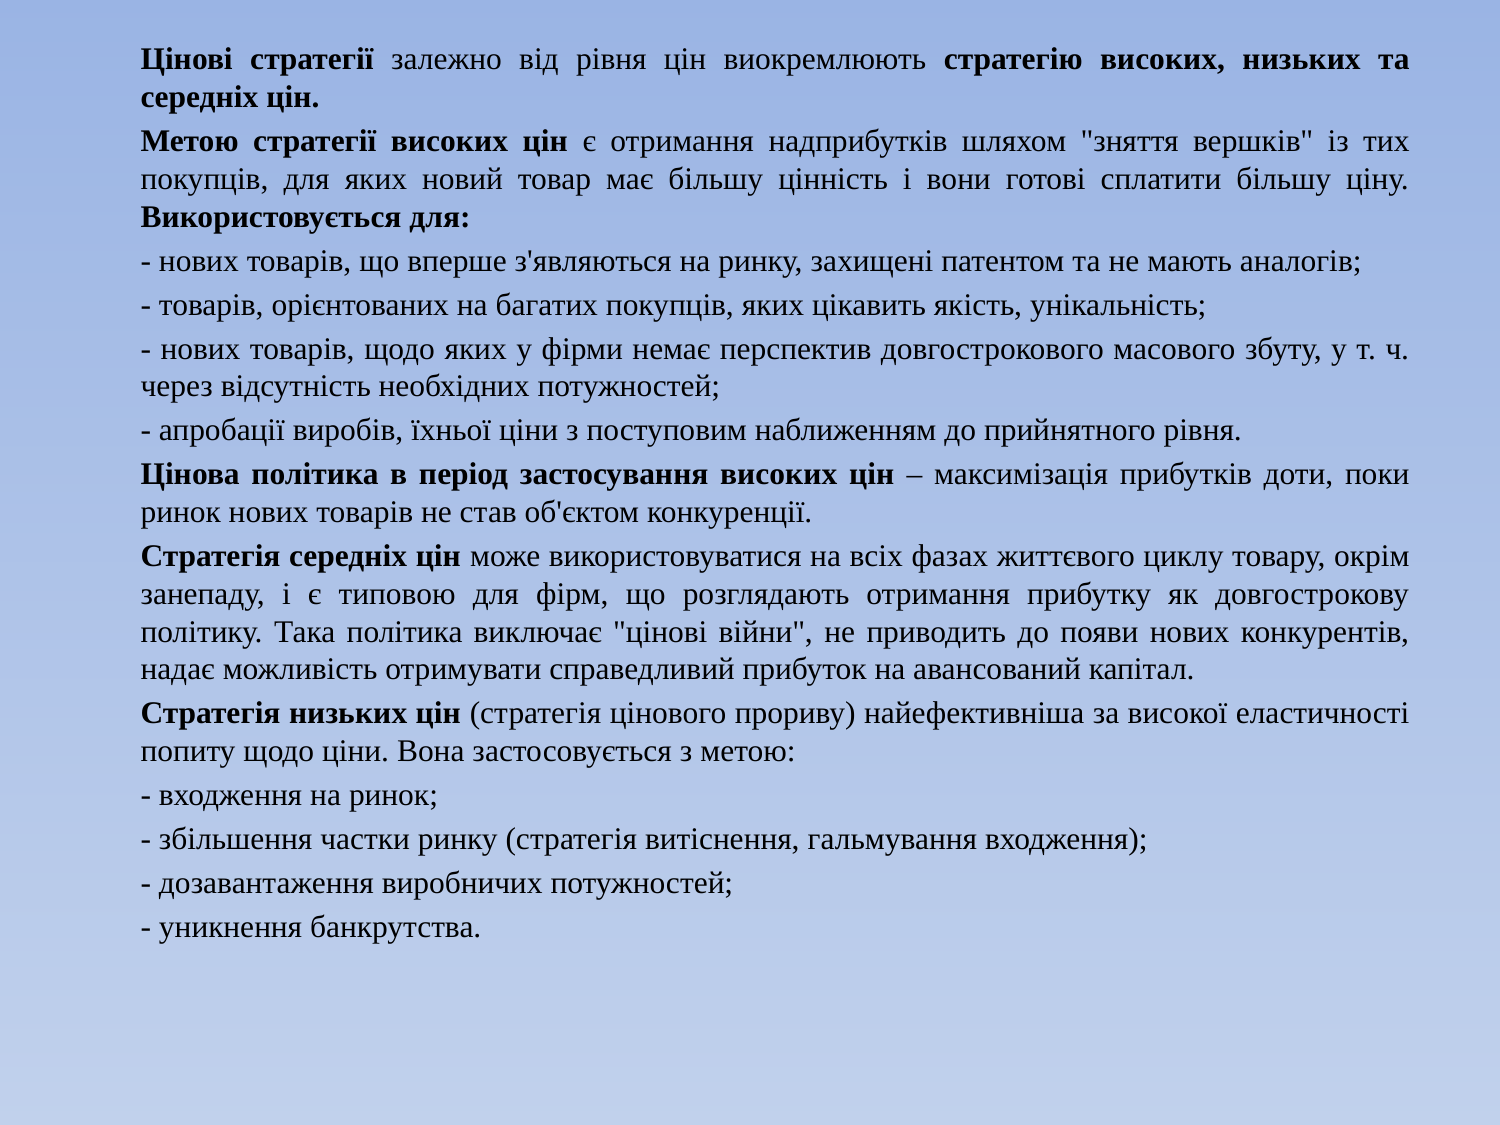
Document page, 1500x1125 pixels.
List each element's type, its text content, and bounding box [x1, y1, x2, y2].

list Цінові стратегії залежно від рівня цін виокремлюють стратегію високих, низьких та середніх цін. Метою стратегії високих цін є отримання надприбутків шляхом "зняття вершків" із тих покупців, для яких новий товар має більшу цінність і вони готові сплатити більшу ціну. Використовується для: - нових товарів, що вперше з'являються на ринку, захищені патентом та не мають аналогів; - товарів, орієнтованих на багатих покупців, яких цікавить якість, унікальність; - нових товарів, щодо яких у фірми немає перспектив довгострокового масового збуту, у т. ч. через відсутність необхідних потужностей; - апробації виробів, їхньої ціни з поступовим наближенням до прийнятного рівня. Цінова політика в період застосування високих цін – максимізація прибутків доти, поки ринок нових товарів не став об'єктом конкуренції. Стратегія середніх цін може використовуватися на всіх фазах життєвого циклу товару, окрім занепаду, і є типовою для фірм, що розглядають отримання прибутку як довгострокову політику. Така політика виключає "цінові війни", не приводить до появи нових конкурентів, надає можливість отримувати справедливий прибуток на авансований капітал. Стратегія низьких цін (стратегія цінового прориву) найефективніша за високої еластичності попиту щодо ціни. Вона застосовується з метою: - входження на ринок; - збільшення частки ринку (стратегія витіснення, гальмування входження); - дозавантаження виробничих потужностей; - уникнення банкрутства. [75, 30, 1425, 1005]
